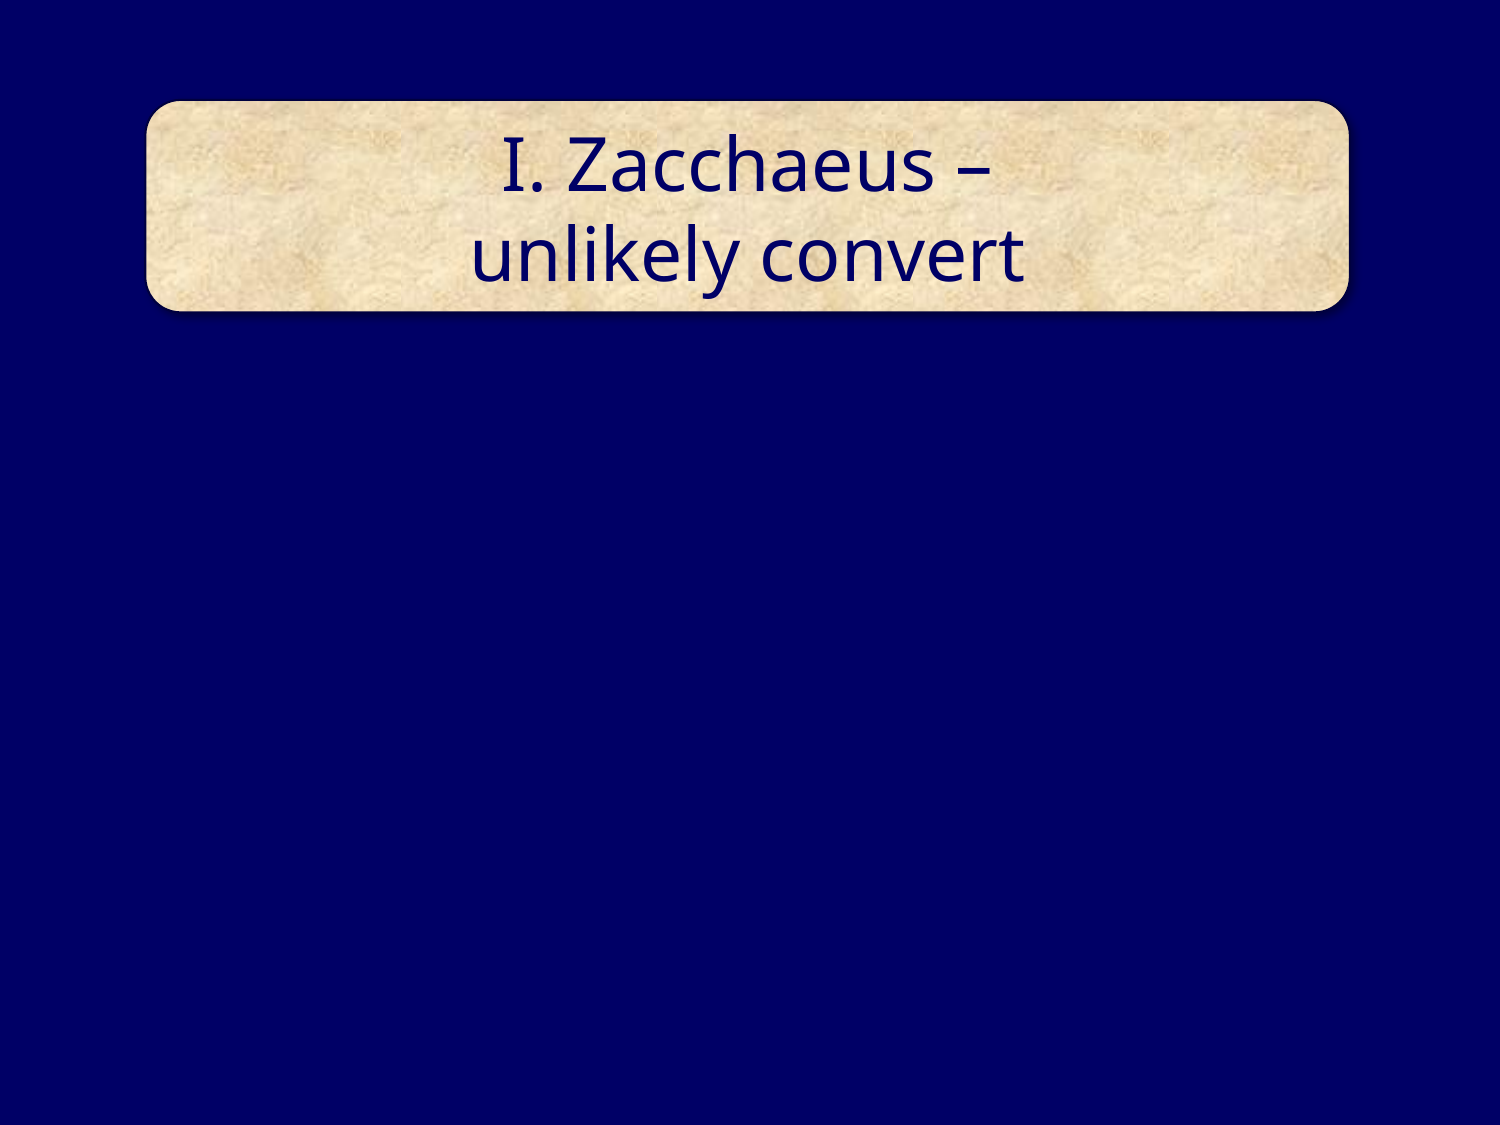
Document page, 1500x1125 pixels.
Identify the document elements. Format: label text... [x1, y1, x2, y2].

text_box I. Zacchaeus – unlikely convert [145, 99, 1350, 313]
